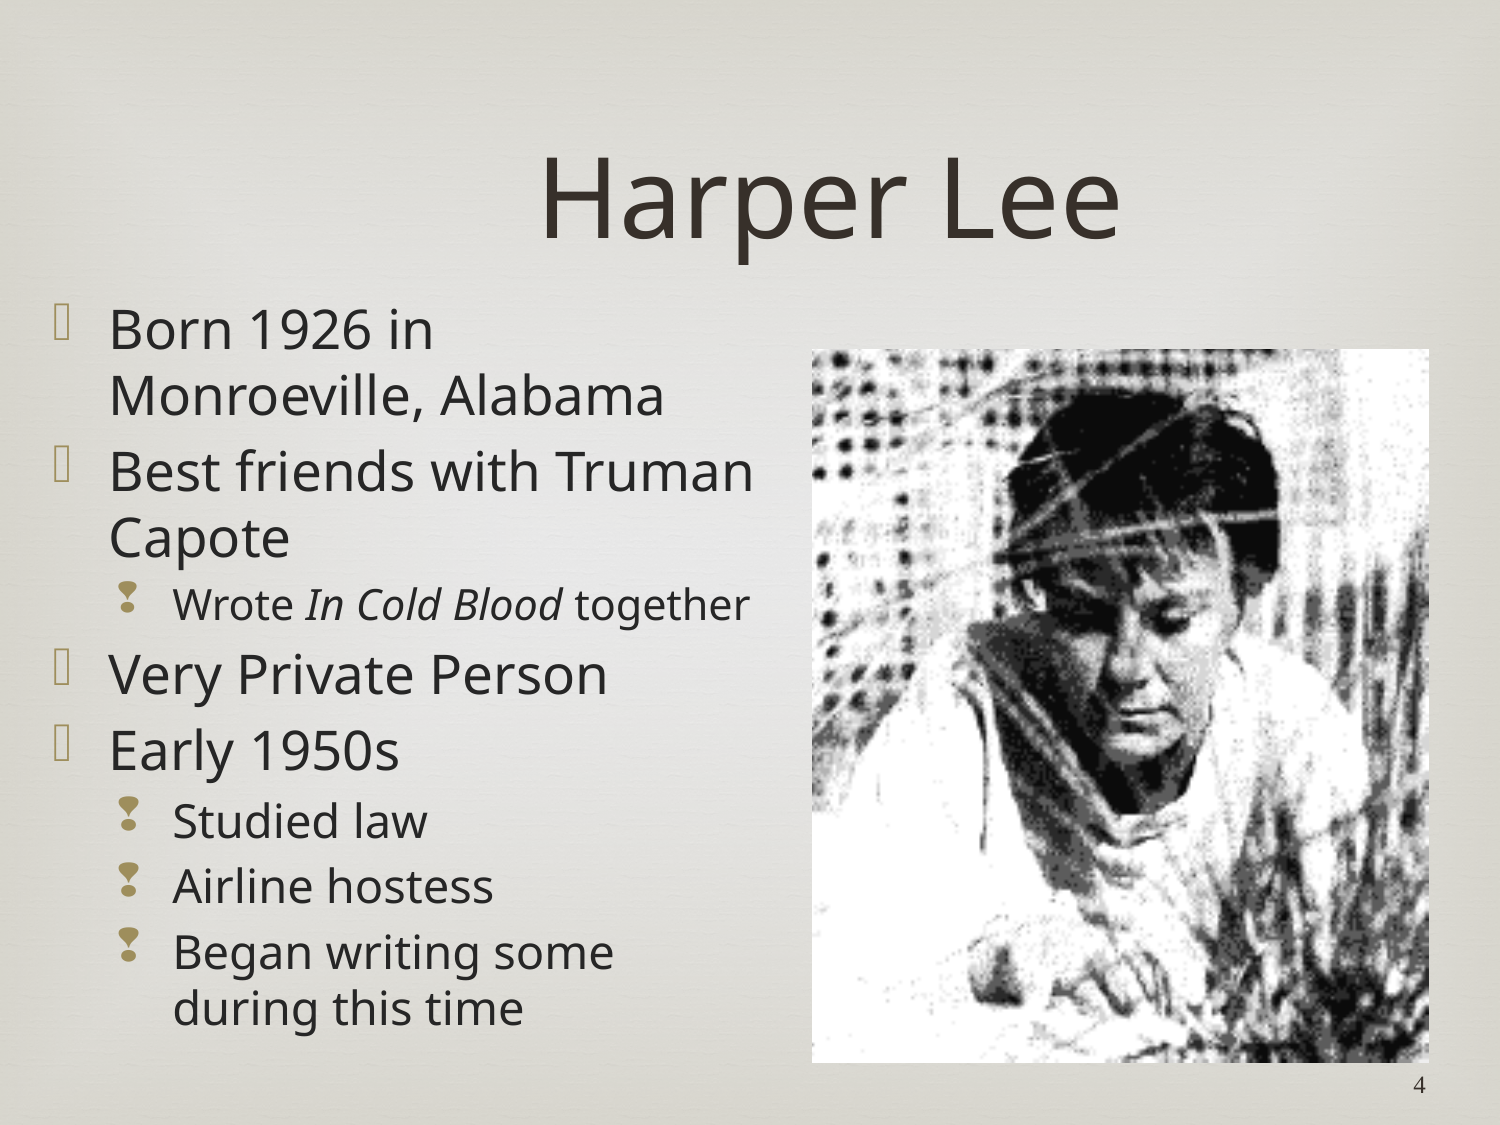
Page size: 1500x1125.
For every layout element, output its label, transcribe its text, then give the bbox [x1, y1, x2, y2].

list Born 1926 in Monroeville, Alabama Best friends with Truman Capote Wrote In Cold Blood together Very Private Person Early 1950s Studied law Airline hostess Began writing some during this time [37, 287, 773, 1063]
slide_number 4 [1081, 1046, 1441, 1122]
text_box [811, 349, 1429, 1063]
title Harper Lee [225, 99, 1436, 288]
